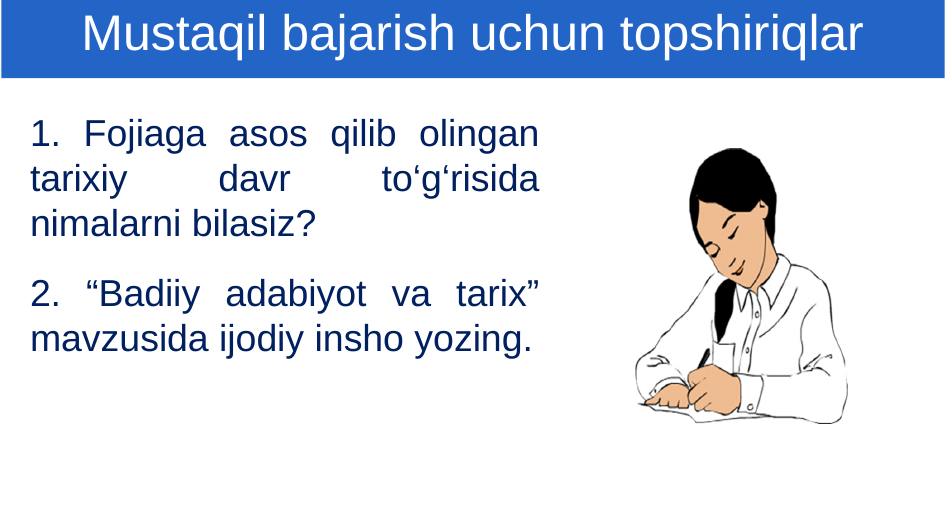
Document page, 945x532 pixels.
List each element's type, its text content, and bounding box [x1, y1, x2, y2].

text_box Mustaqil bajarish uchun topshiriqlar [1, 0, 945, 79]
picture [612, 148, 861, 424]
text_box 1. Fojiaga asos qilib olingan tarixiy davr to‘g‘risida nimalarni bilasiz? 2. “Badiiy adabiyot va tarix” mavzusida ijodiy insho yozing. [15, 101, 555, 367]
